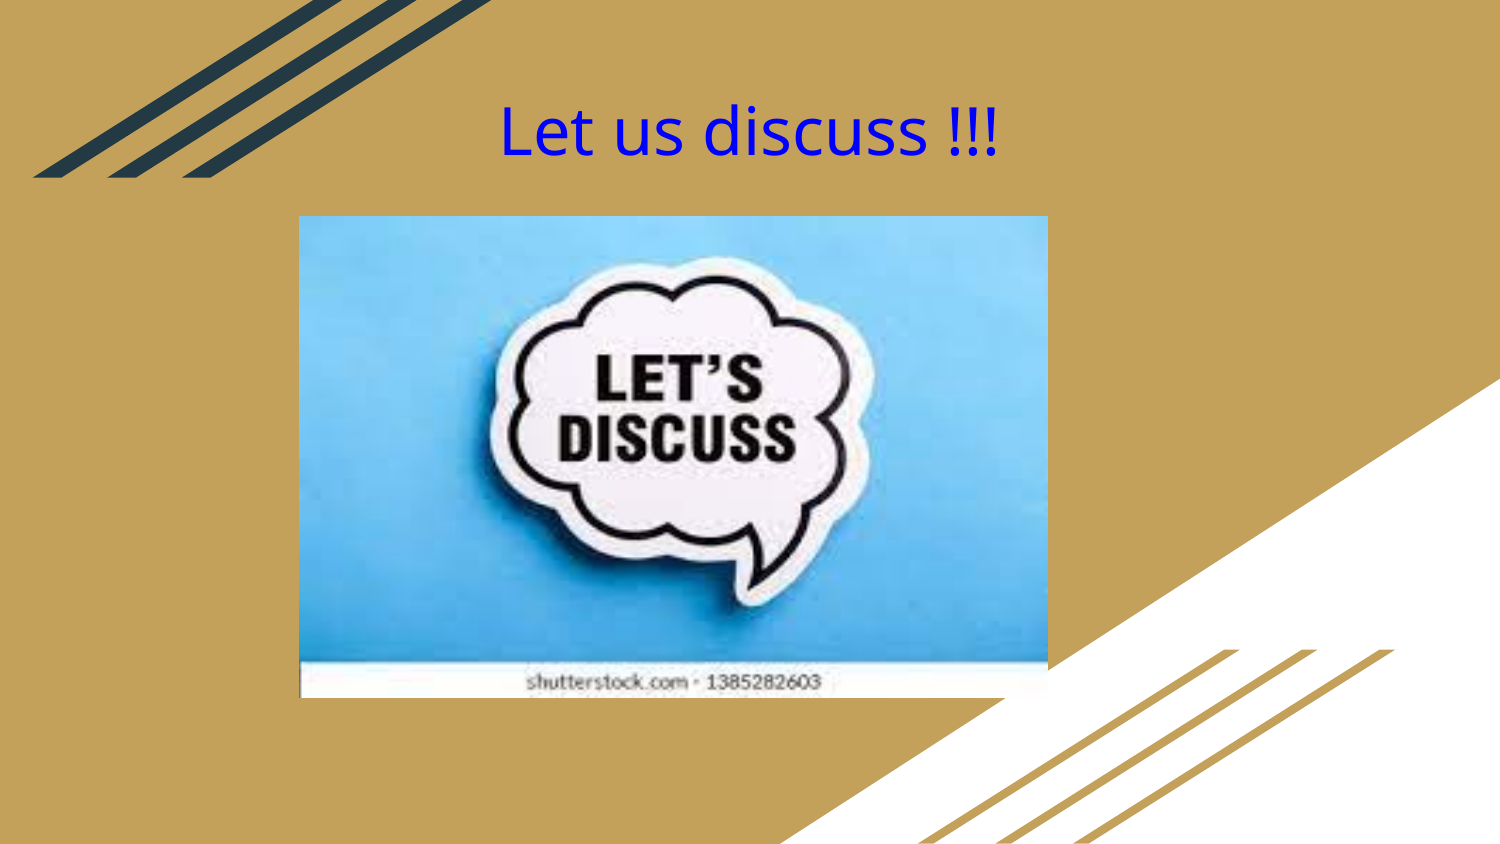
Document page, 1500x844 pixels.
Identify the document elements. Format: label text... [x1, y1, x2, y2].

title Let us discuss !!! [51, 51, 1449, 207]
picture [298, 216, 1049, 699]
